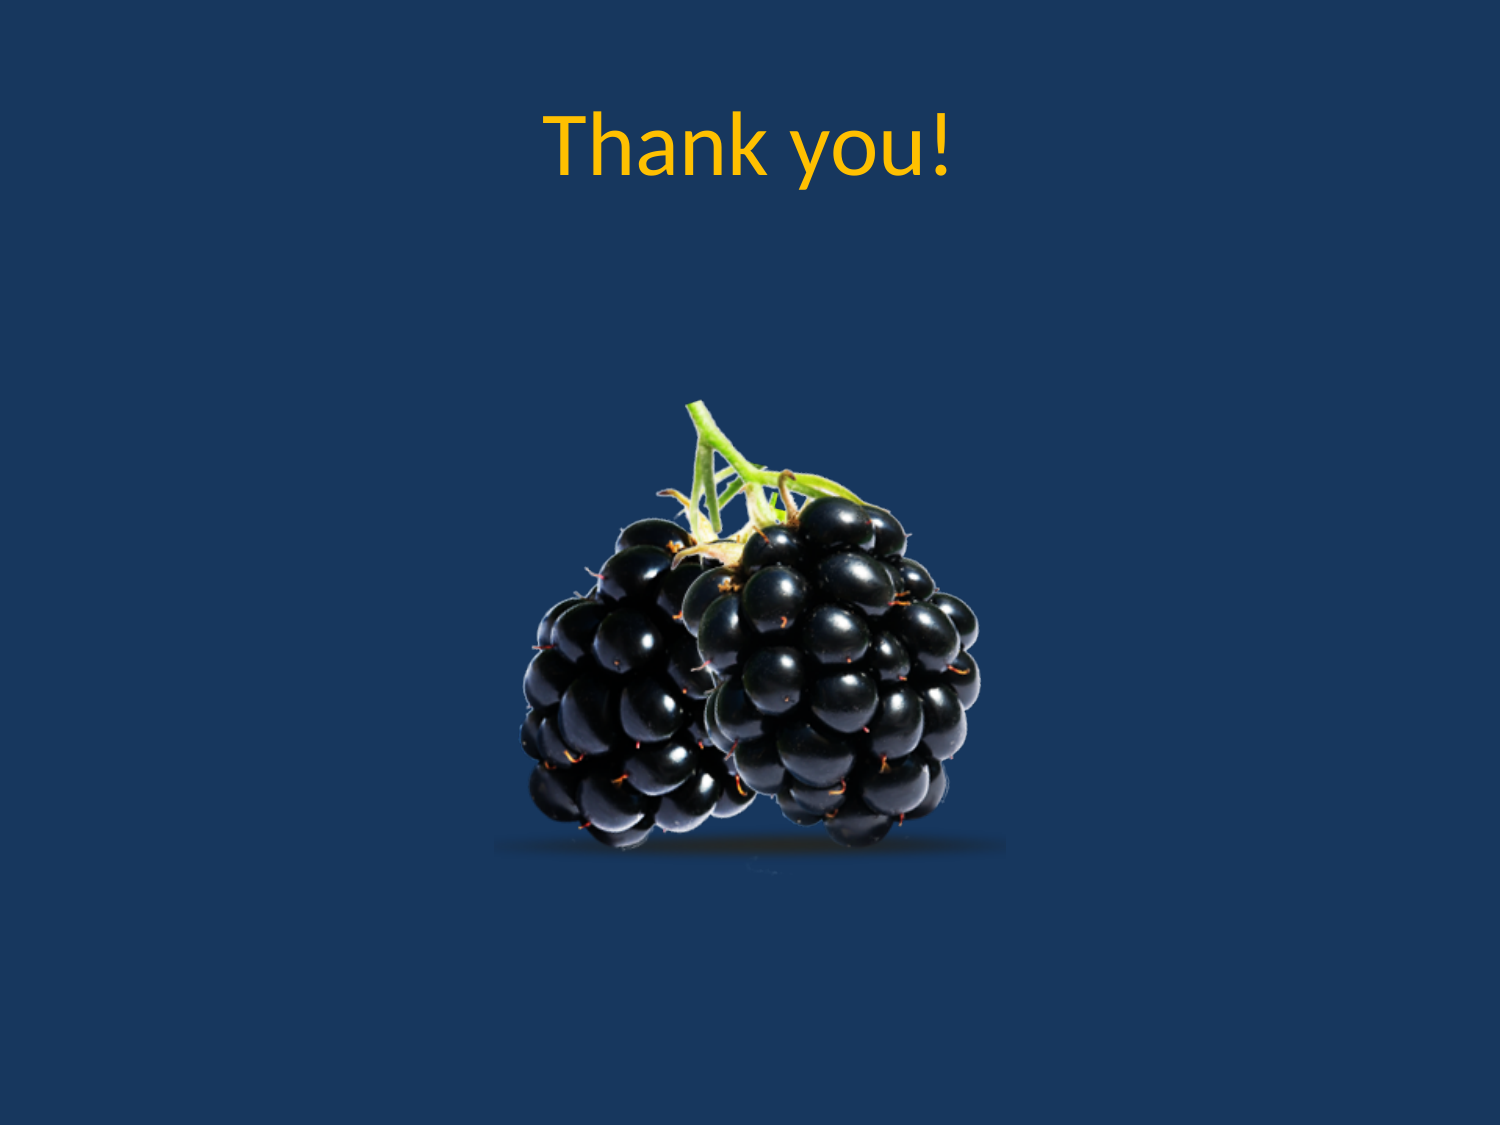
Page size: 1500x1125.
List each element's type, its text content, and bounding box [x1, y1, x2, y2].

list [494, 387, 1006, 880]
title Thank you! [75, 45, 1425, 233]
